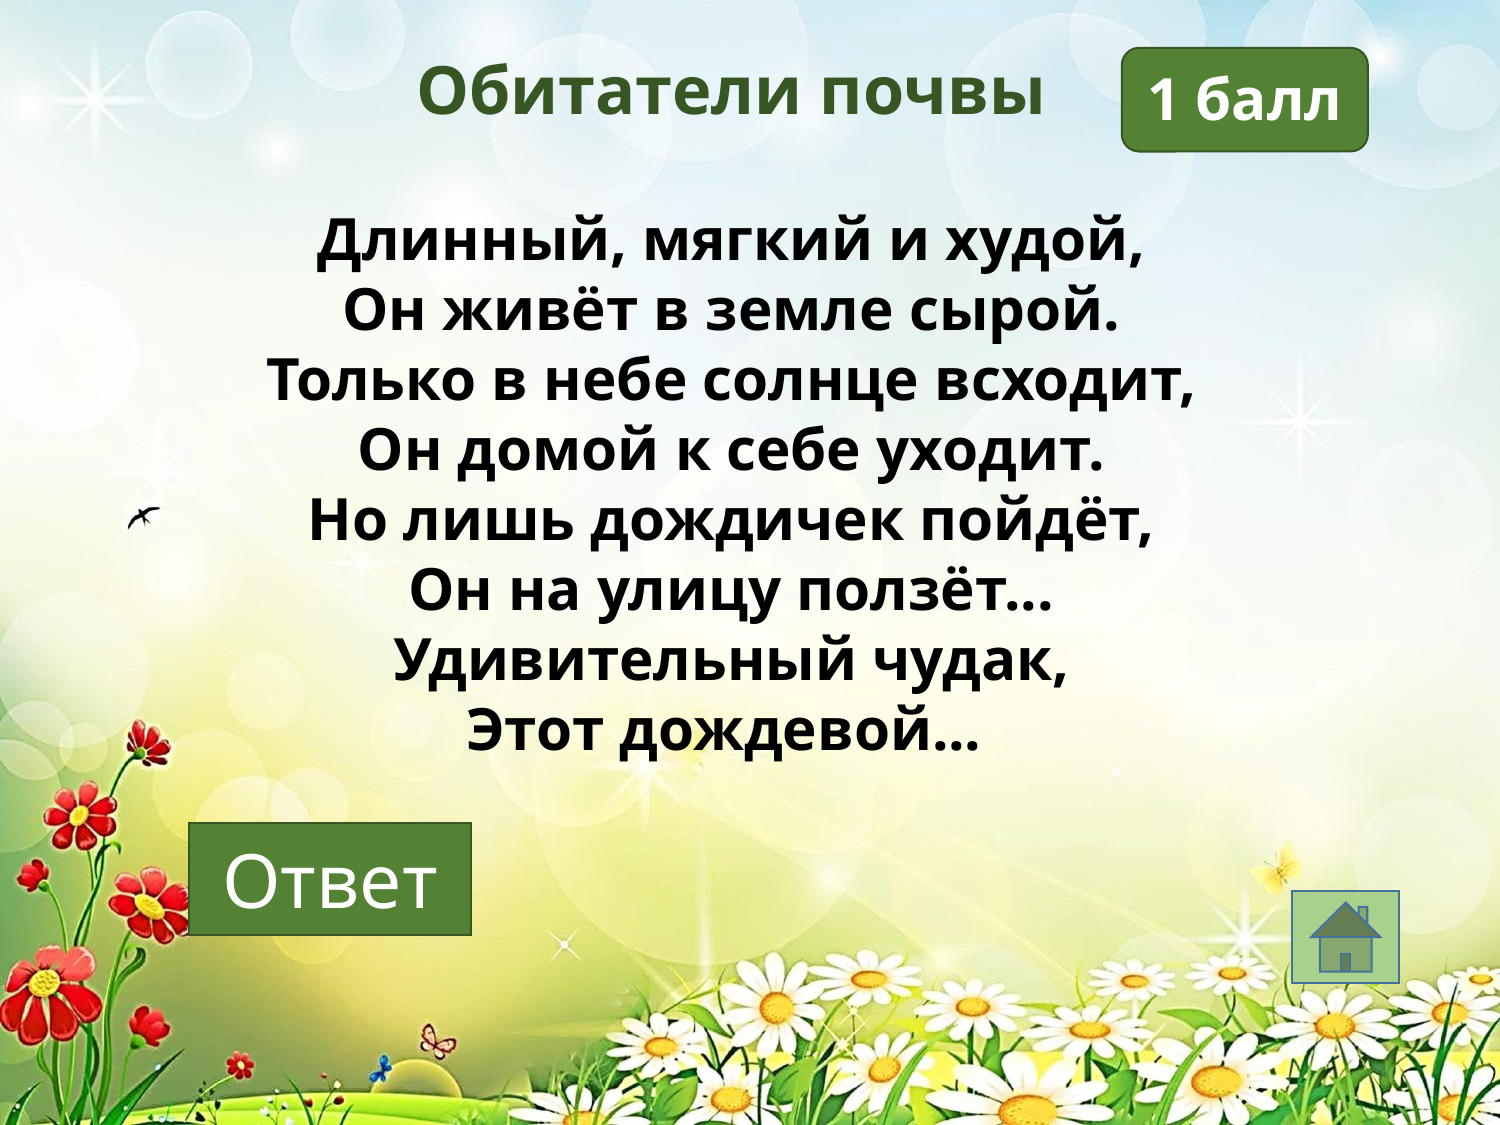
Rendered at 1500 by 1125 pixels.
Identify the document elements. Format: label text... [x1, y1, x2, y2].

picture [0, 0, 1500, 1125]
text_box Длинный, мягкий и худой, Он живёт в земле сырой. Только в небе солнце всходит, Он домой к себе уходит. Но лишь дождичек пойдёт, Он на улицу ползёт... Удивительный чудак, Этот дождевой... [218, 195, 1245, 770]
text_box 1 балл [1121, 63, 1368, 152]
list Обитатели почвы [373, 49, 1090, 180]
text_box [1120, 46, 1369, 140]
